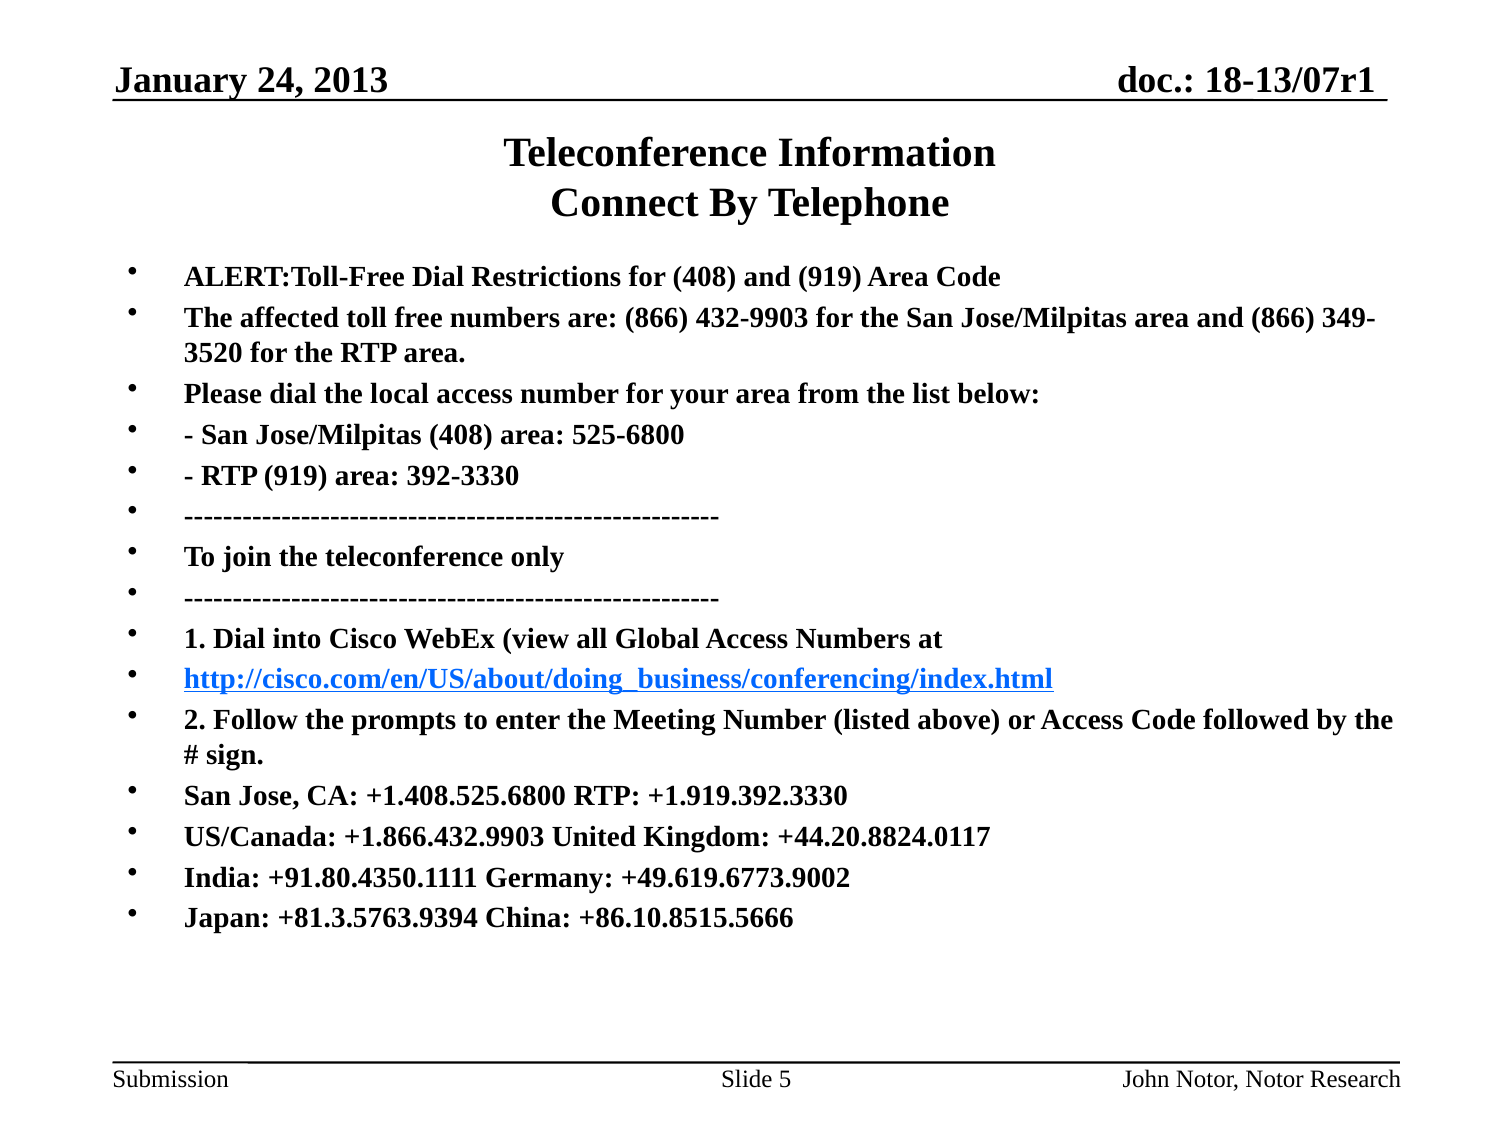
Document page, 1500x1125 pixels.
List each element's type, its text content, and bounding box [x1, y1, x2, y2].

list ALERT:Toll-Free Dial Restrictions for (408) and (919) Area Code The affected toll free numbers are: (866) 432-9903 for the San Jose/Milpitas area and (866) 349-3520 for the RTP area. Please dial the local access number for your area from the list below: - San Jose/Milpitas (408) area: 525-6800 - RTP (919) area: 392-3330 ------------------------------------------------------- To join the teleconference only ------------------------------------------------------- 1. Dial into Cisco WebEx (view all Global Access Numbers at http://cisco.com/en/US/about/doing_business/conferencing/index.html 2. Follow the prompts to enter the Meeting Number (listed above) or Access Code followed by the # sign. San Jose, CA: +1.408.525.6800 RTP: +1.919.392.3330 US/Canada: +1.866.432.9903 United Kingdom: +44.20.8824.0117 India: +91.80.4350.1111 Germany: +49.619.6773.9002 Japan: +81.3.5763.9394 China: +86.10.8515.5666 [112, 249, 1426, 976]
footer John Notor, Notor Research [1087, 1062, 1402, 1094]
slide_number Slide 5 [712, 1061, 800, 1093]
title Teleconference Information Connect By Telephone [112, 112, 1388, 238]
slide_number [114, 54, 392, 101]
